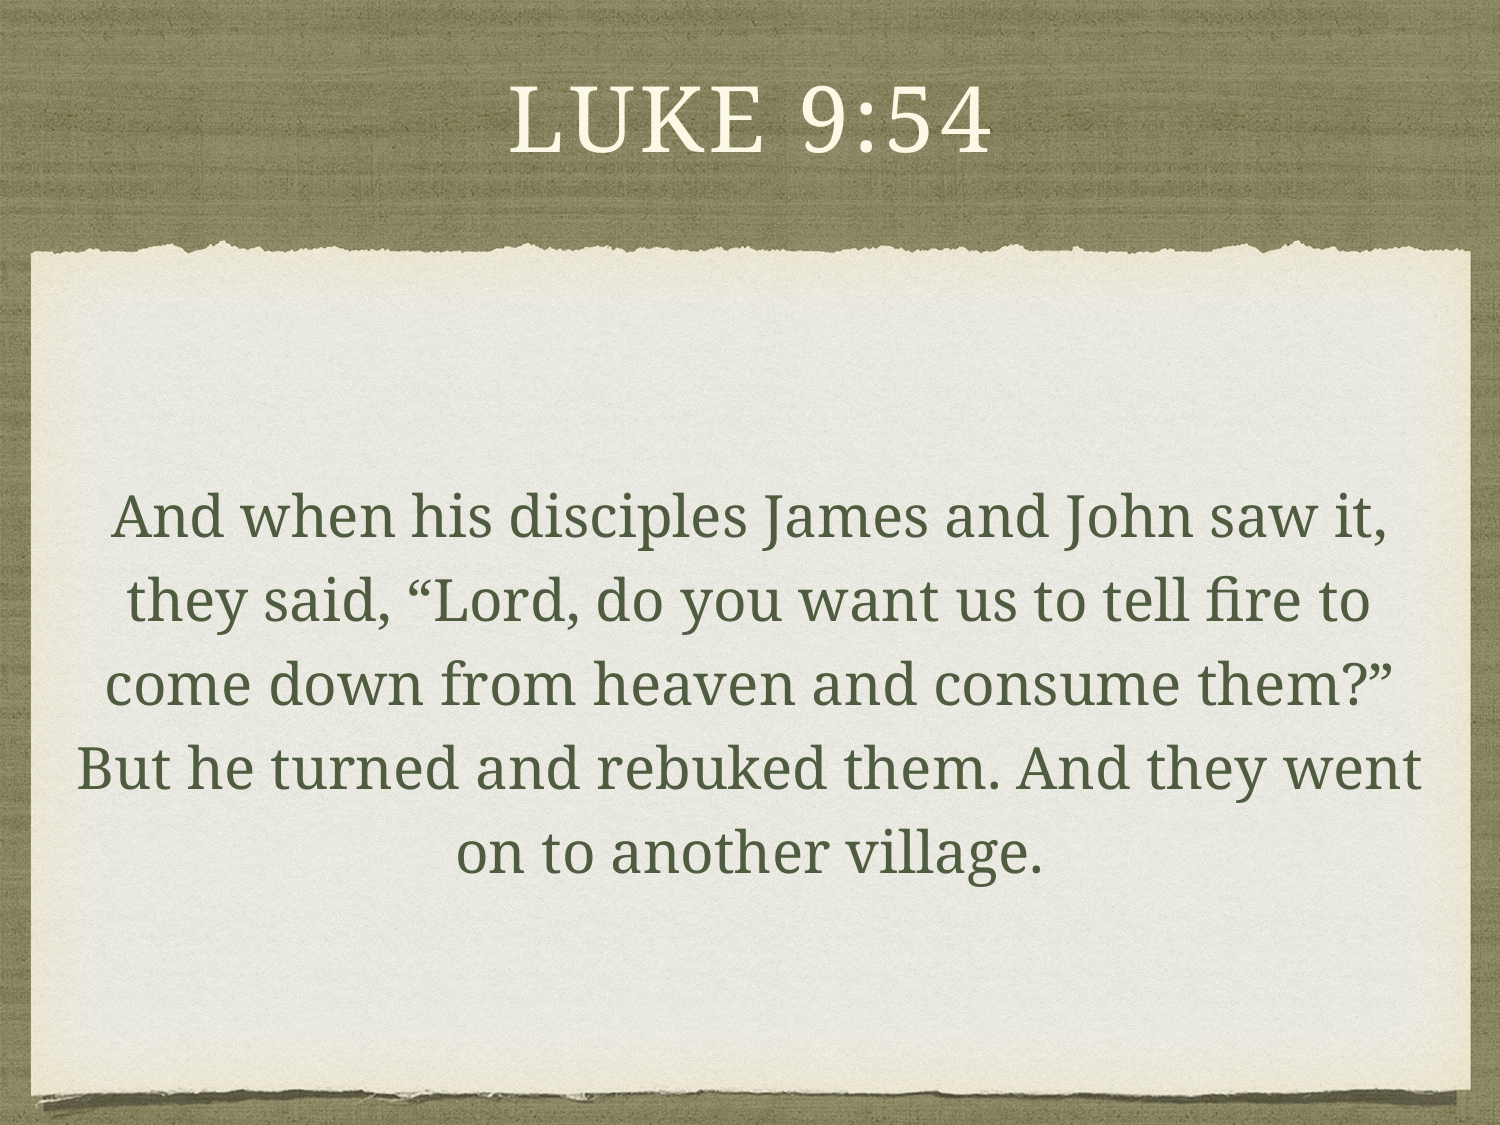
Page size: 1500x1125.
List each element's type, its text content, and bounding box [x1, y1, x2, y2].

title Luke 9:54 [94, 5, 1406, 241]
picture [0, 0, 1500, 1125]
list And when his disciples James and John saw it, they said, “Lord, do you want us to tell fire to come down from heaven and consume them?” But he turned and rebuked them. And they went on to another village. [47, 261, 1453, 1089]
